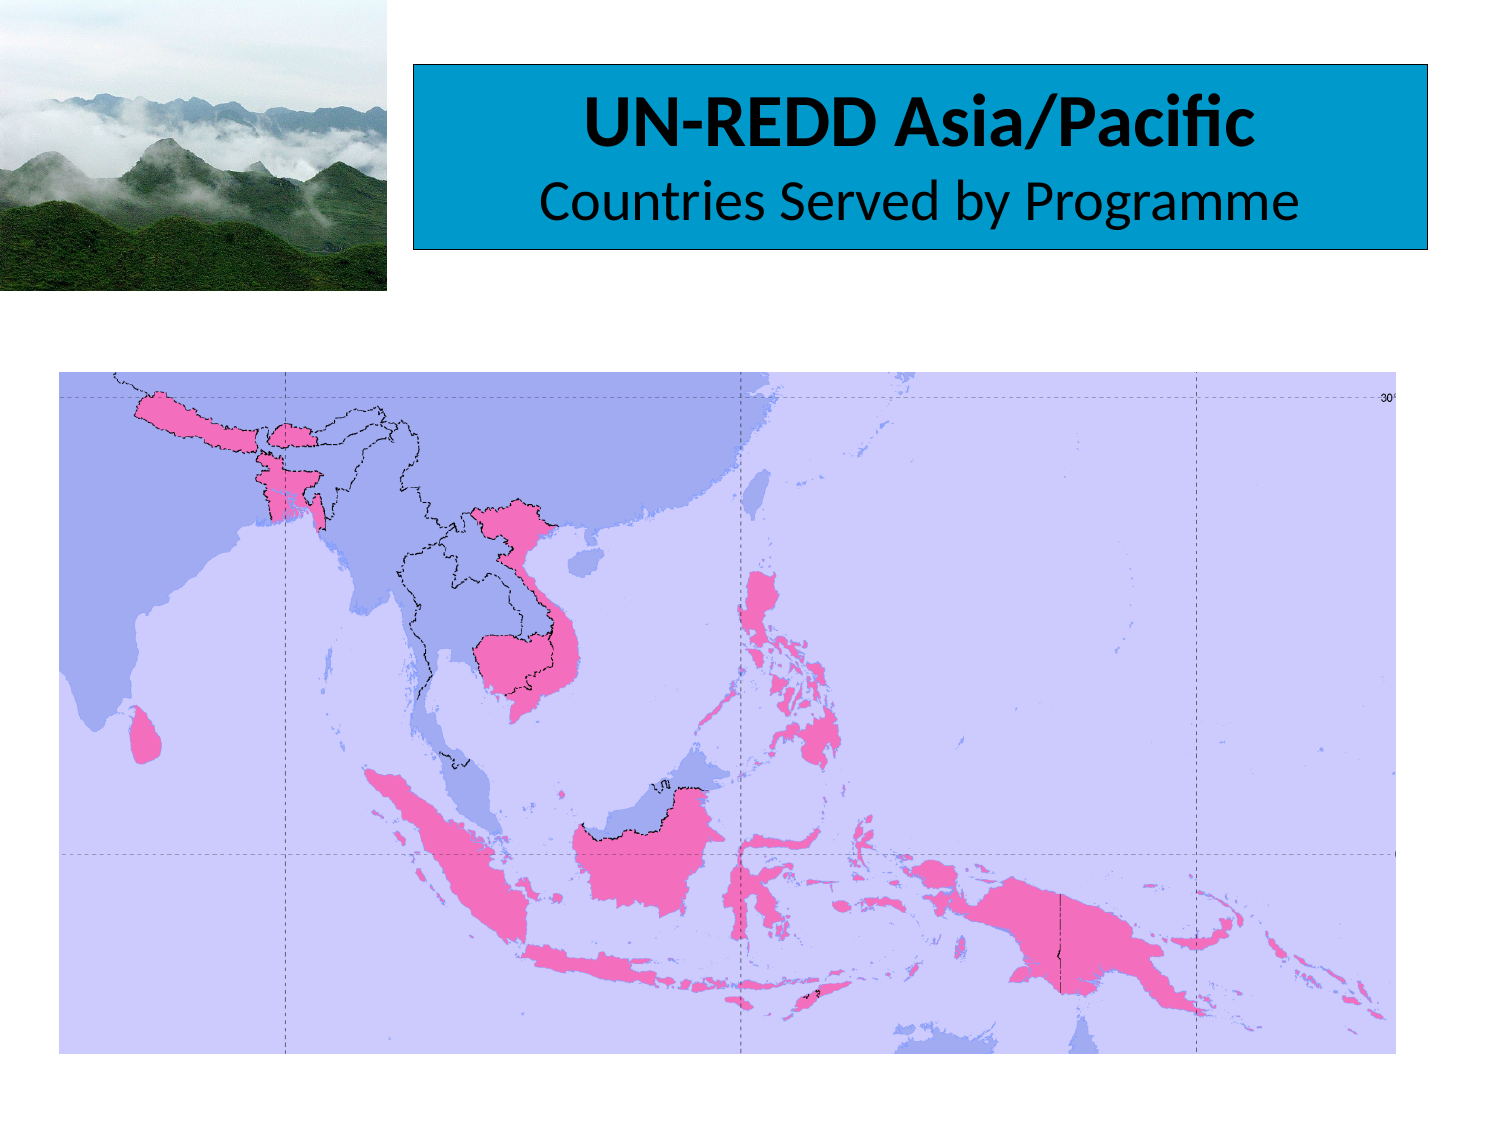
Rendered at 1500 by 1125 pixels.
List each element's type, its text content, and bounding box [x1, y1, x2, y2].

picture [59, 372, 1396, 1054]
text_box UN-REDD Asia/Pacific Countries Served by Programme [413, 64, 1428, 250]
picture [0, 0, 388, 291]
